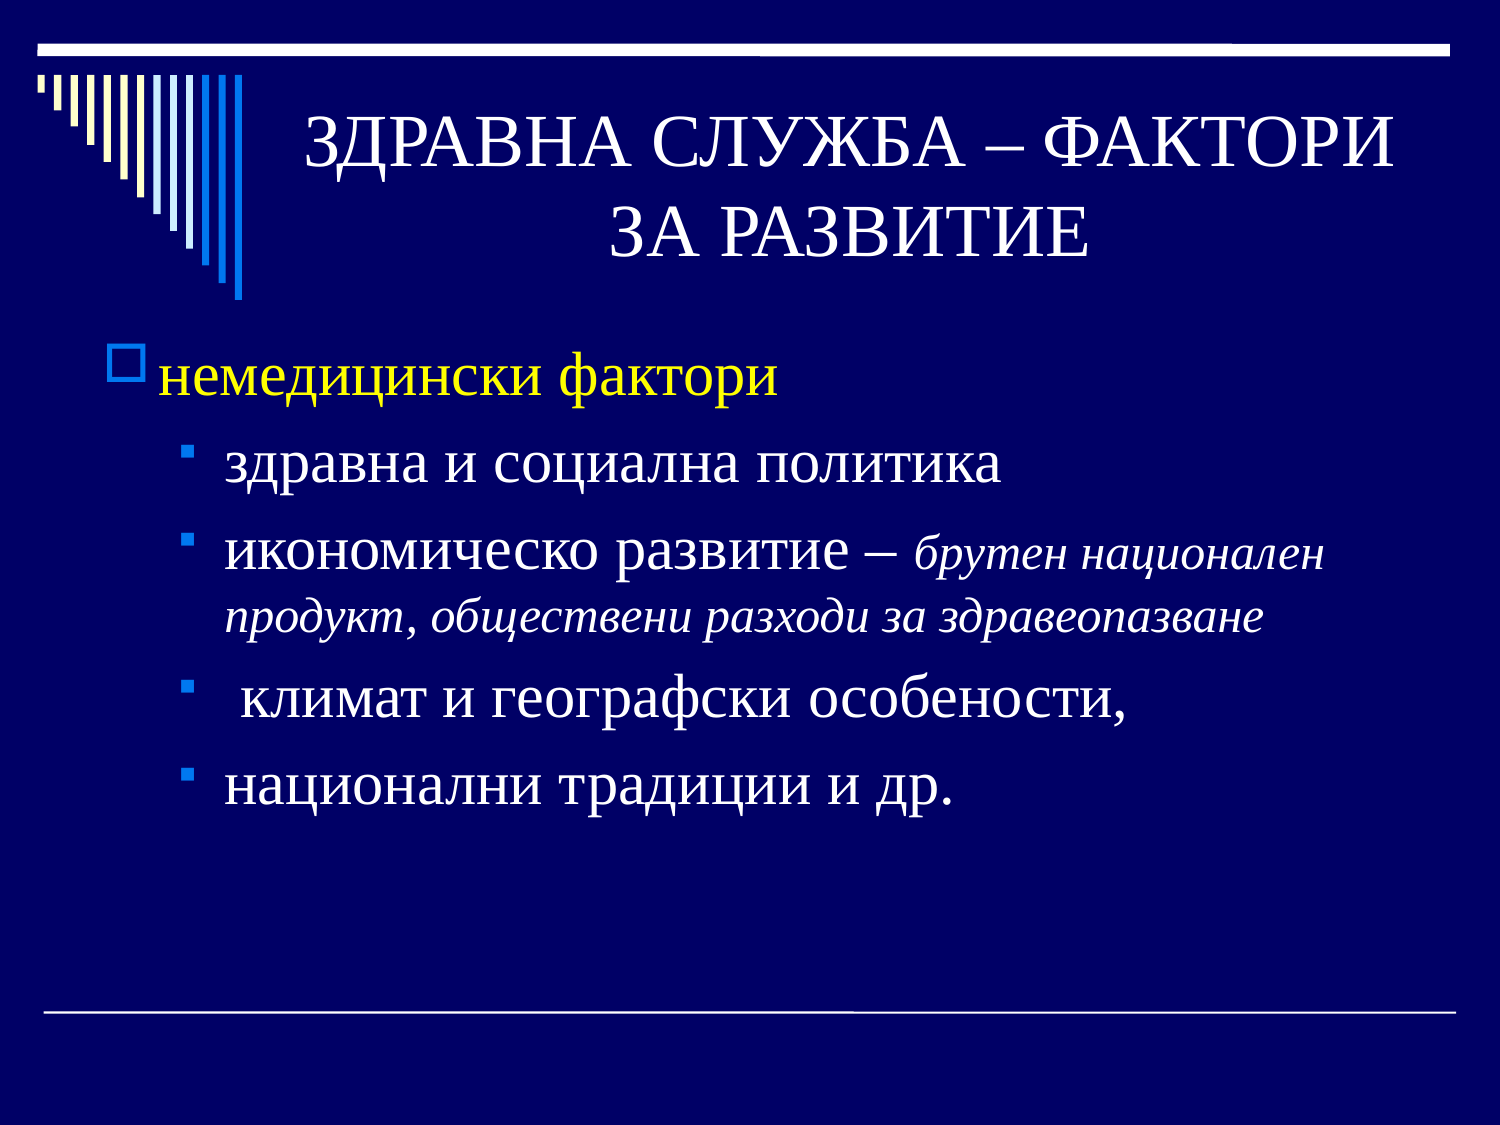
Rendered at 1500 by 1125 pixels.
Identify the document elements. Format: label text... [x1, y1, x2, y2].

list немедицински фактори здравна и социална политика икономическо развитие – брутен национален продукт, обществени разходи за здравеопазване климат и географски особености, национални традиции и др. [87, 324, 1425, 1000]
title ЗДРАВНА СЛУЖБА – ФАКТОРИ ЗА РАЗВИТИЕ [275, 75, 1425, 288]
